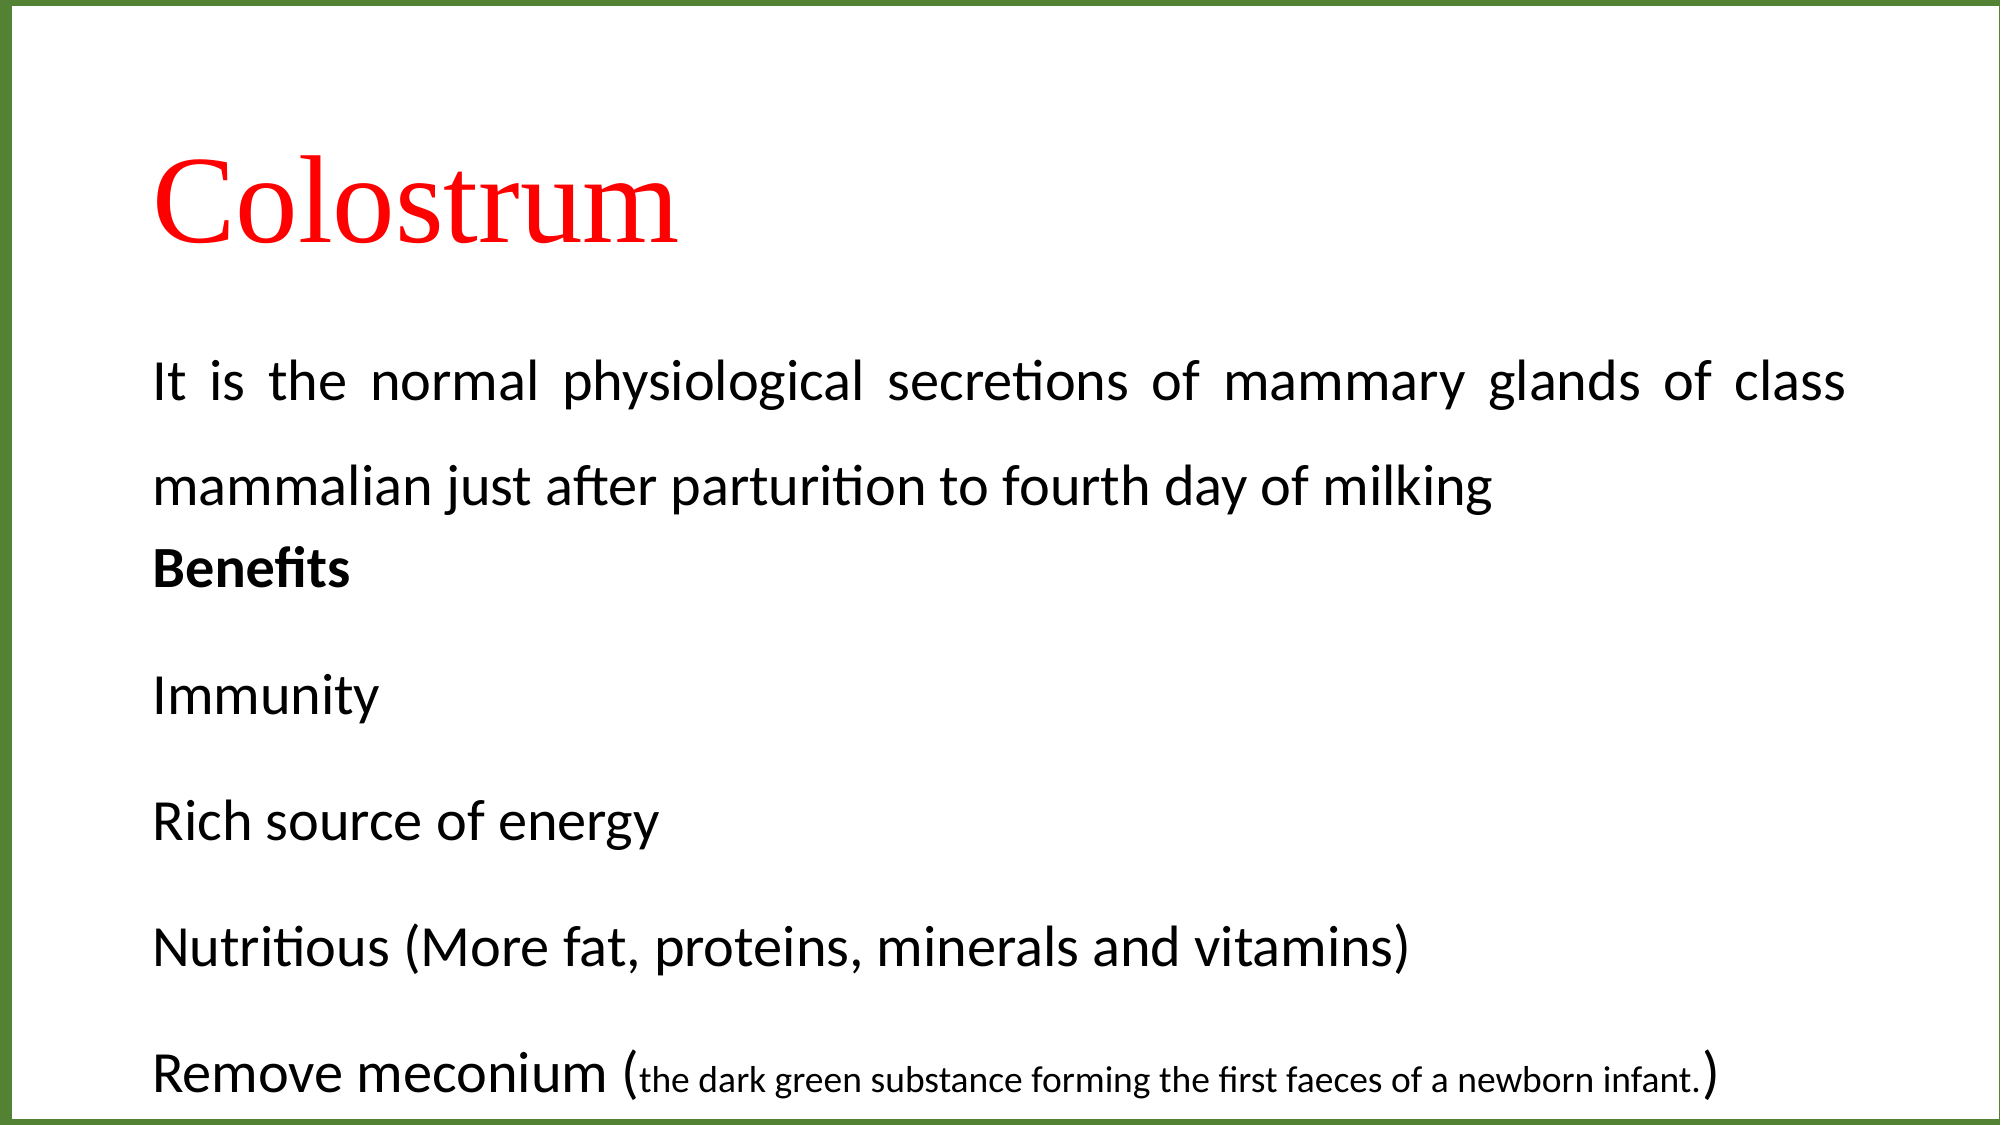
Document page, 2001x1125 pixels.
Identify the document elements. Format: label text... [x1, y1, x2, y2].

text_box [5, 0, 2000, 1125]
text_box Colostrum [137, 59, 1863, 278]
text_box It is the normal physiological secretions of mammary glands of class mammalian just after parturition to fourth day of milking Benefits Immunity Rich source of energy Nutritious (More fat, proteins, minerals and vitamins) Remove meconium (the dark green substance forming the first faeces of a newborn infant.) [137, 299, 1863, 1080]
